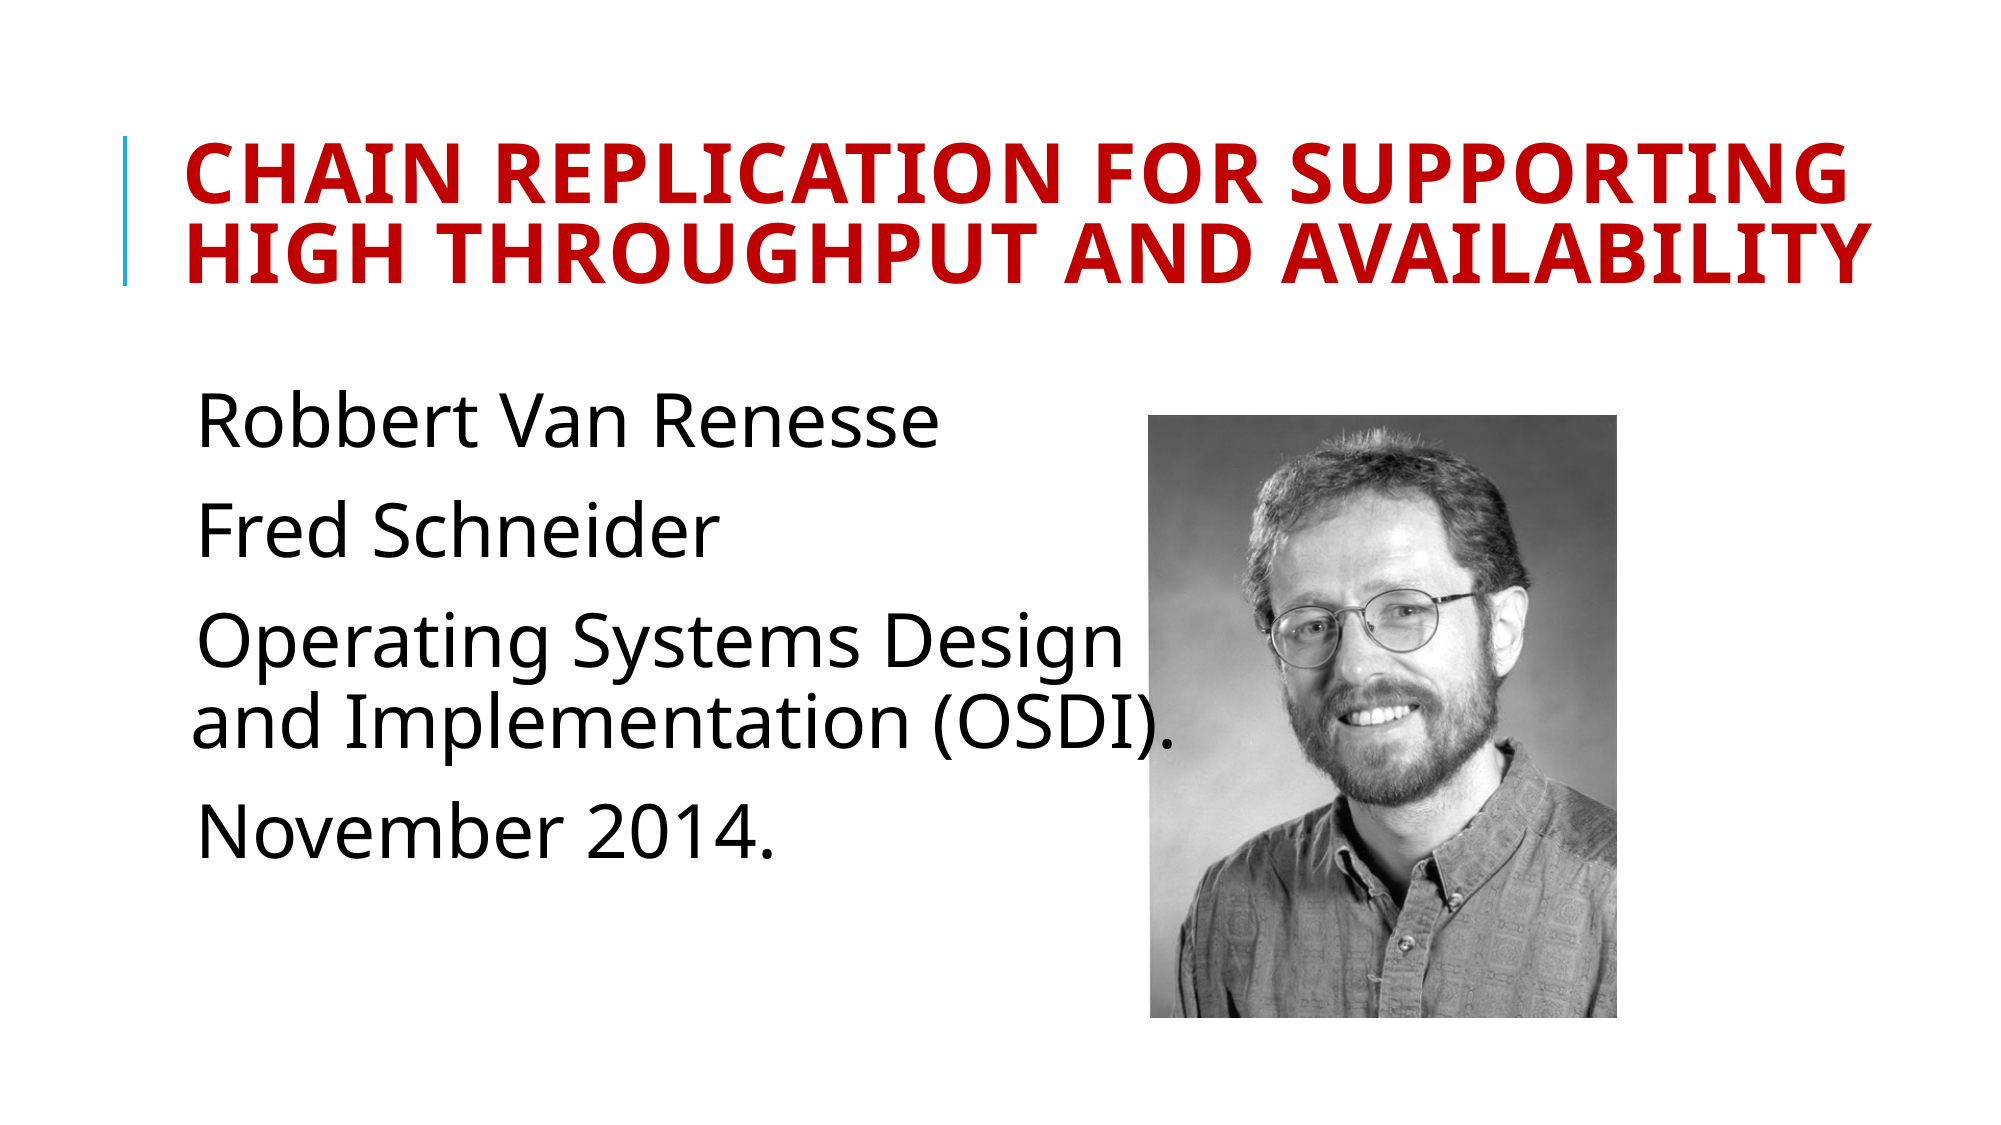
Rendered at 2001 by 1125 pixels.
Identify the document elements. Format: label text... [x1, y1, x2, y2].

list Robbert Van Renesse Fred Schneider Operating Systems Design and Implementation (OSDI). November 2014. [168, 375, 1938, 1035]
title Chain Replication For Supporting High Throughput and Availability [168, 96, 1938, 342]
picture [1147, 415, 1617, 1019]
